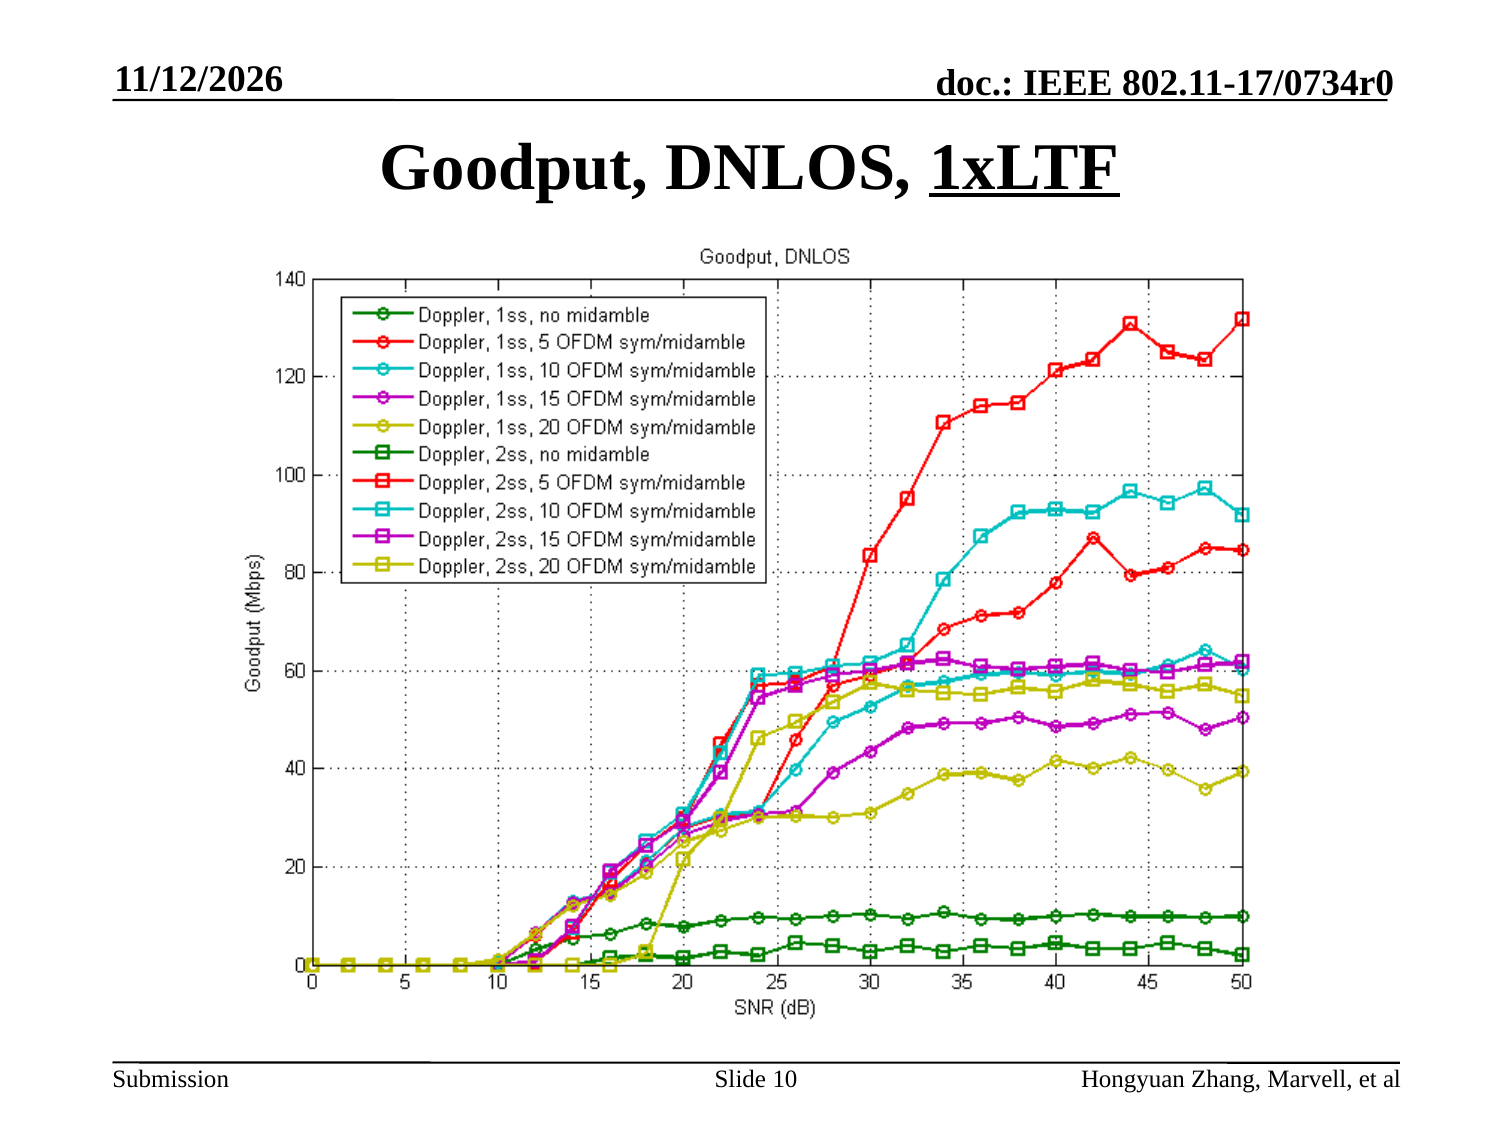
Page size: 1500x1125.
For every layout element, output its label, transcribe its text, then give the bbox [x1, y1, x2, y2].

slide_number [114, 54, 423, 100]
slide_number Slide 10 [712, 1066, 800, 1123]
title Goodput, DNLOS, 1xLTF [112, 112, 1388, 213]
picture [156, 216, 1356, 1059]
footer Hongyuan Zhang, Marvell, et al [878, 1061, 1402, 1093]
